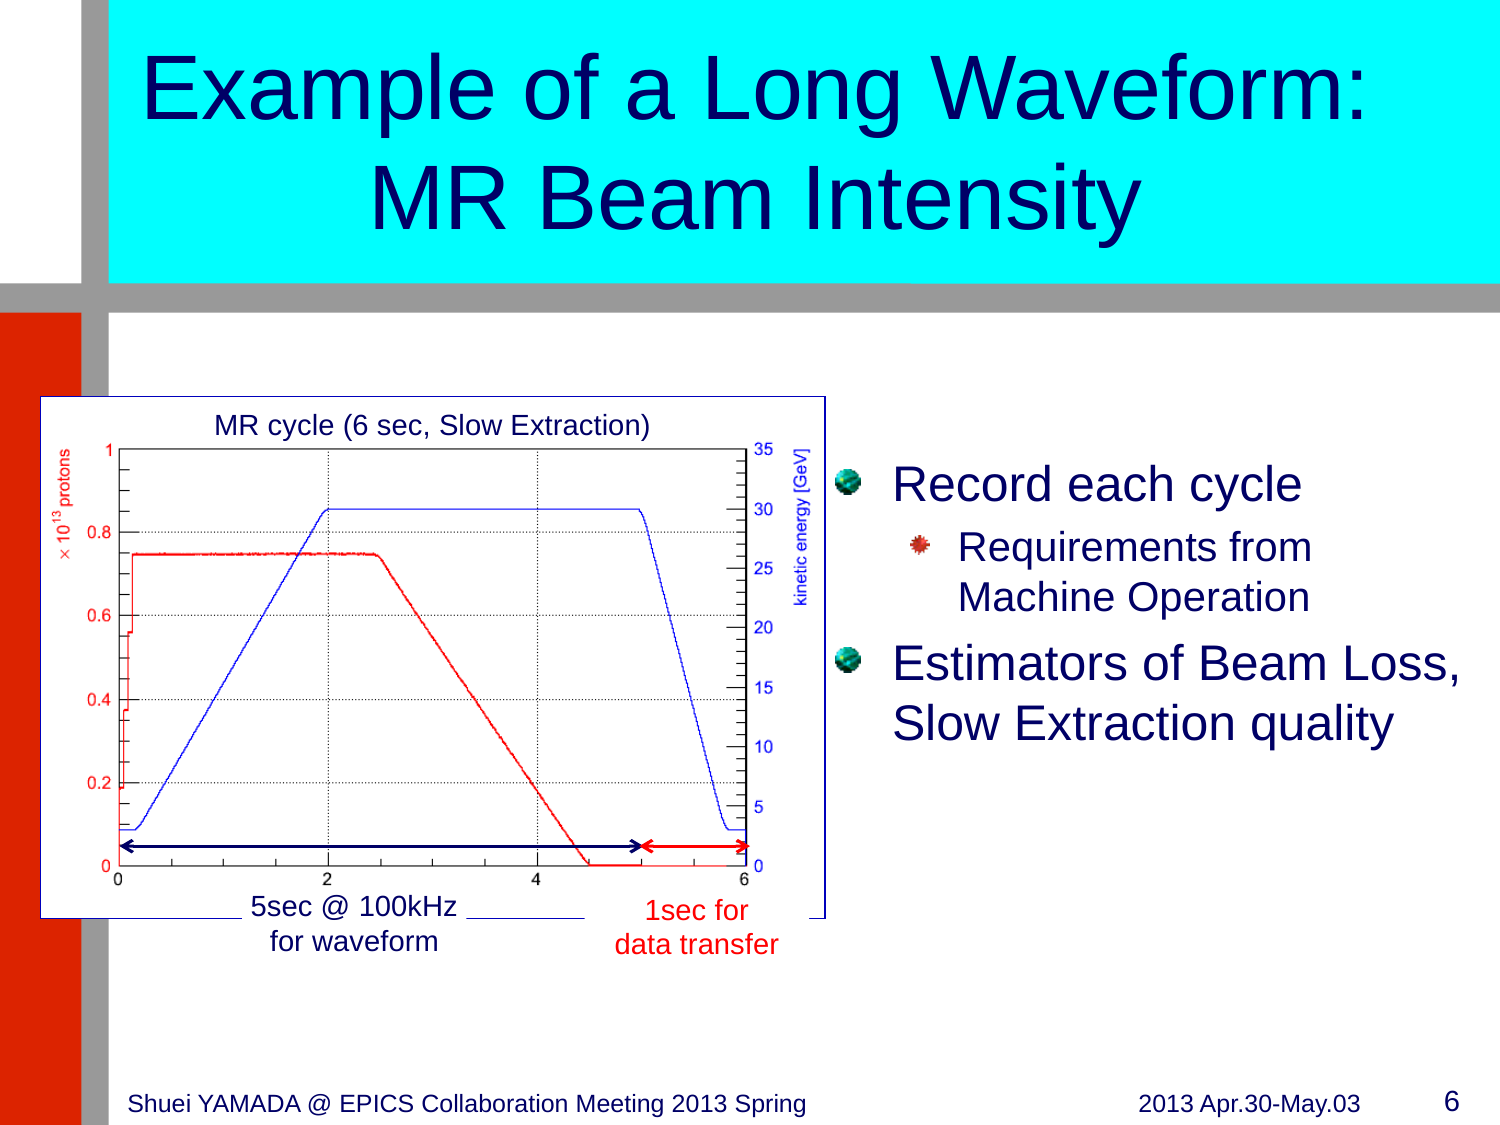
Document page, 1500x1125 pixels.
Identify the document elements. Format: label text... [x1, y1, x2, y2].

picture [835, 469, 861, 495]
picture [40, 396, 825, 918]
picture [910, 535, 930, 555]
list Record each cycle Requirements from Machine Operation Estimators of Beam Loss, Slow Extraction quality [820, 444, 1483, 994]
title Example of a Long Waveform: MR Beam Intensity [112, 130, 1400, 256]
text_box 1sec for data transfer [584, 927, 810, 961]
slide_number 6 [1376, 1050, 1475, 1125]
picture [835, 647, 861, 673]
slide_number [1046, 1050, 1376, 1125]
text_box 5sec @ 100kHz for waveform [242, 927, 467, 964]
footer Shuei YAMADA @ EPICS Collaboration Meeting 2013 Spring [112, 1050, 1046, 1125]
